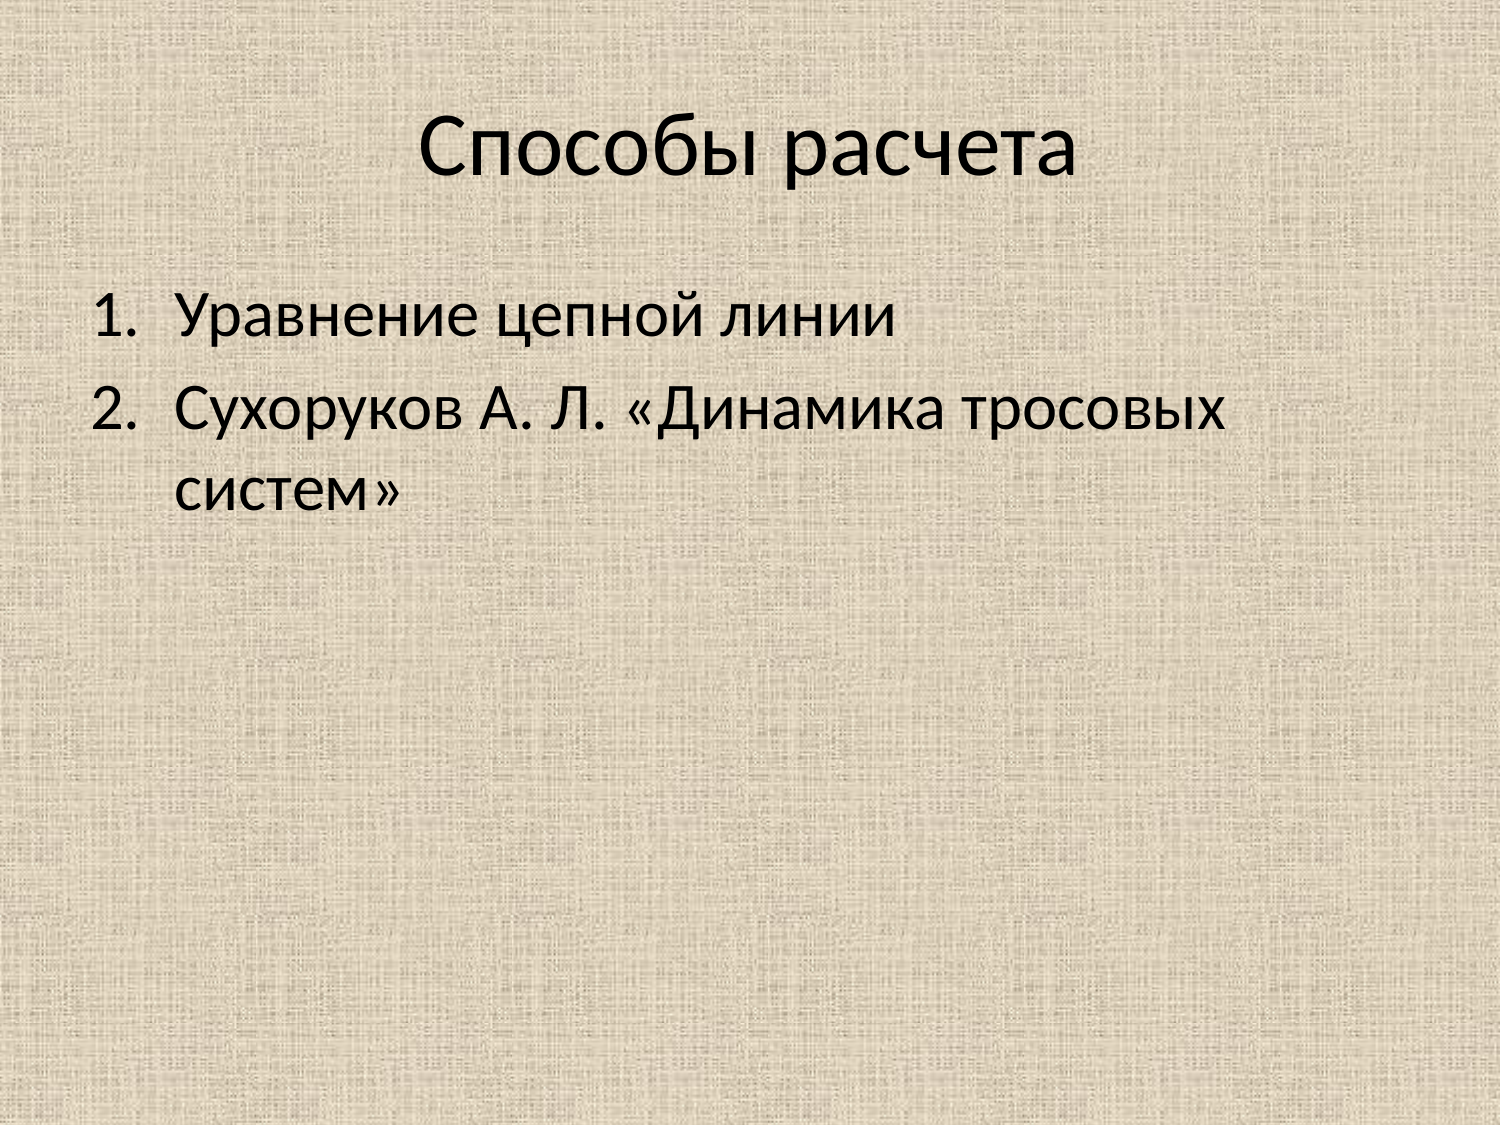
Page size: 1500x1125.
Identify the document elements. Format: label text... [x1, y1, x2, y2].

list Уравнение цепной линии Сухоруков А. Л. «Динамика тросовых систем» [75, 262, 1425, 1005]
picture [0, 0, 1500, 1125]
title Способы расчета [75, 45, 1425, 233]
